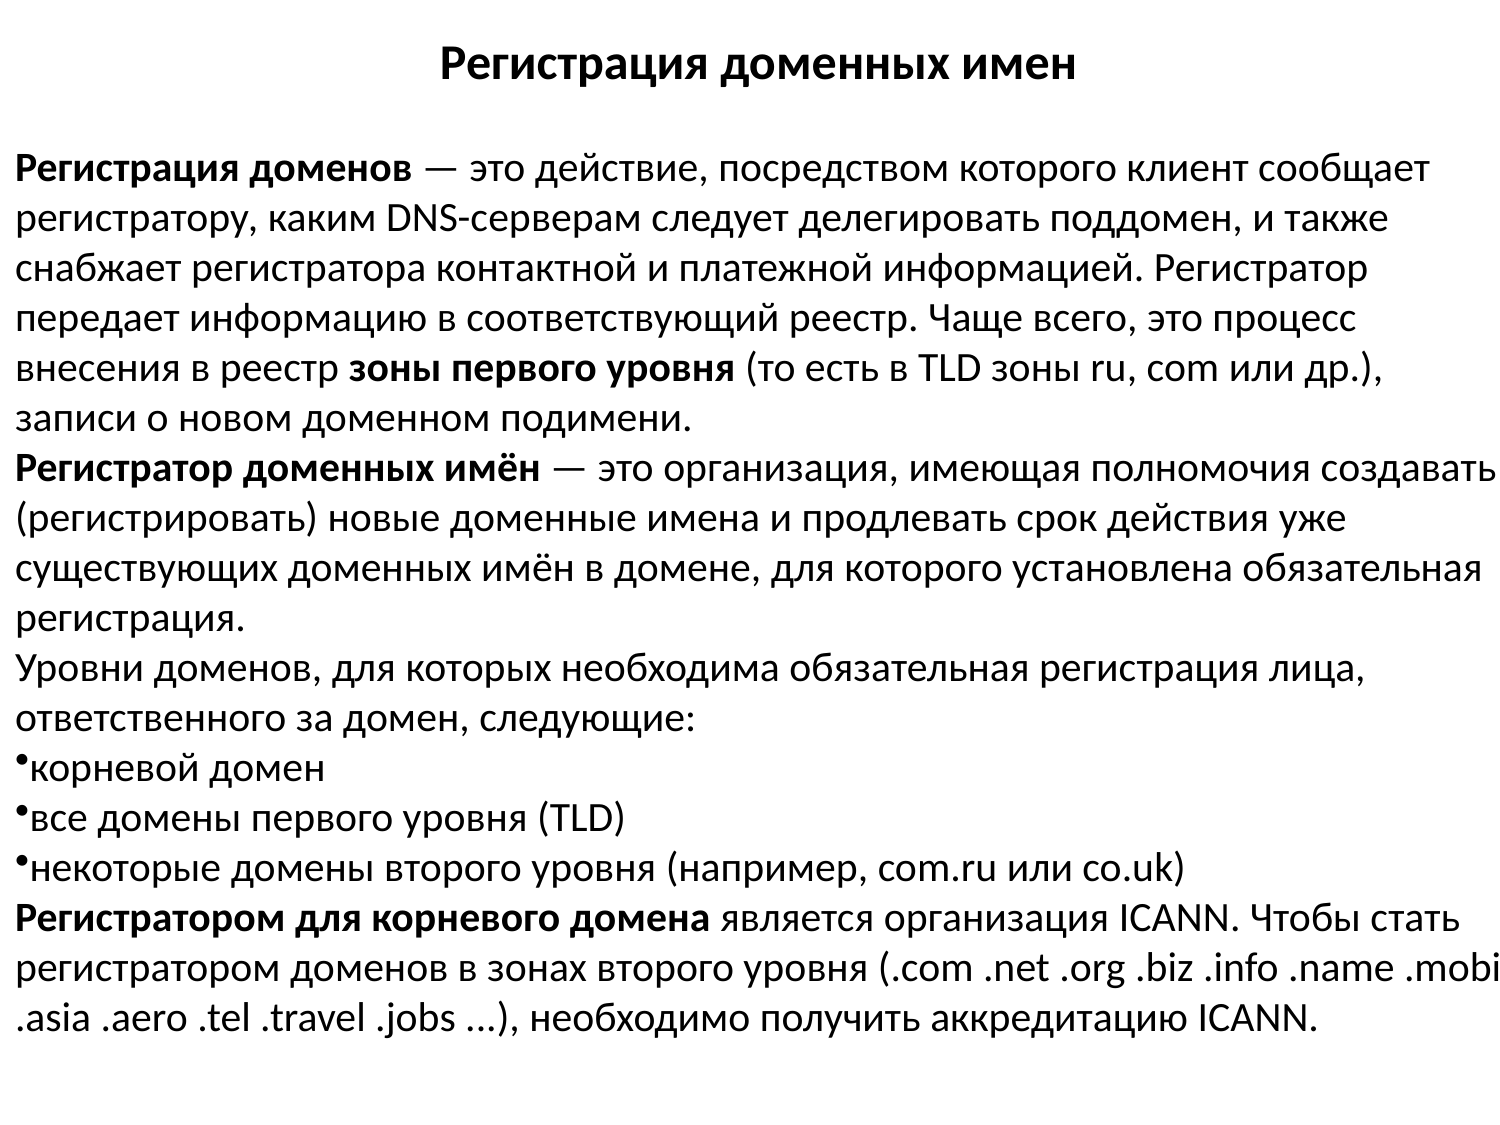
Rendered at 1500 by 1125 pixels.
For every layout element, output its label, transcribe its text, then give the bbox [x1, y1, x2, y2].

text_box Регистрация доменных имен Регистрация доменов — это действие, посредством которого клиент сообщает регистратору, каким DNS-серверам следует делегировать поддомен, и также снабжает регистратора контактной и платежной информацией. Регистратор передает информацию в соответствующий реестр. Чаще всего, это процесс внесения в реестр зоны первого уровня (то есть в TLD зоны ru, com или др.), записи о новом доменном подимени. Регистратор доменных имён — это организация, имеющая полномочия создавать (регистрировать) новые доменные имена и продлевать срок действия уже существующих доменных имён в домене, для которого установлена обязательная регистрация. Уровни доменов, для которых необходима обязательная регистрация лица, ответственного за домен, следующие: корневой домен все домены первого уровня (TLD) некоторые домены второго уровня (например, com.ru или co.uk) Регистратором для корневого домена является организация ICANN. Чтобы стать регистратором доменов в зонах второго уровня (.com .net .org .biz .info .name .mobi .asia .aero .tel .travel .jobs ...), необходимо получить аккредитацию ICANN. [0, 4, 1500, 1045]
